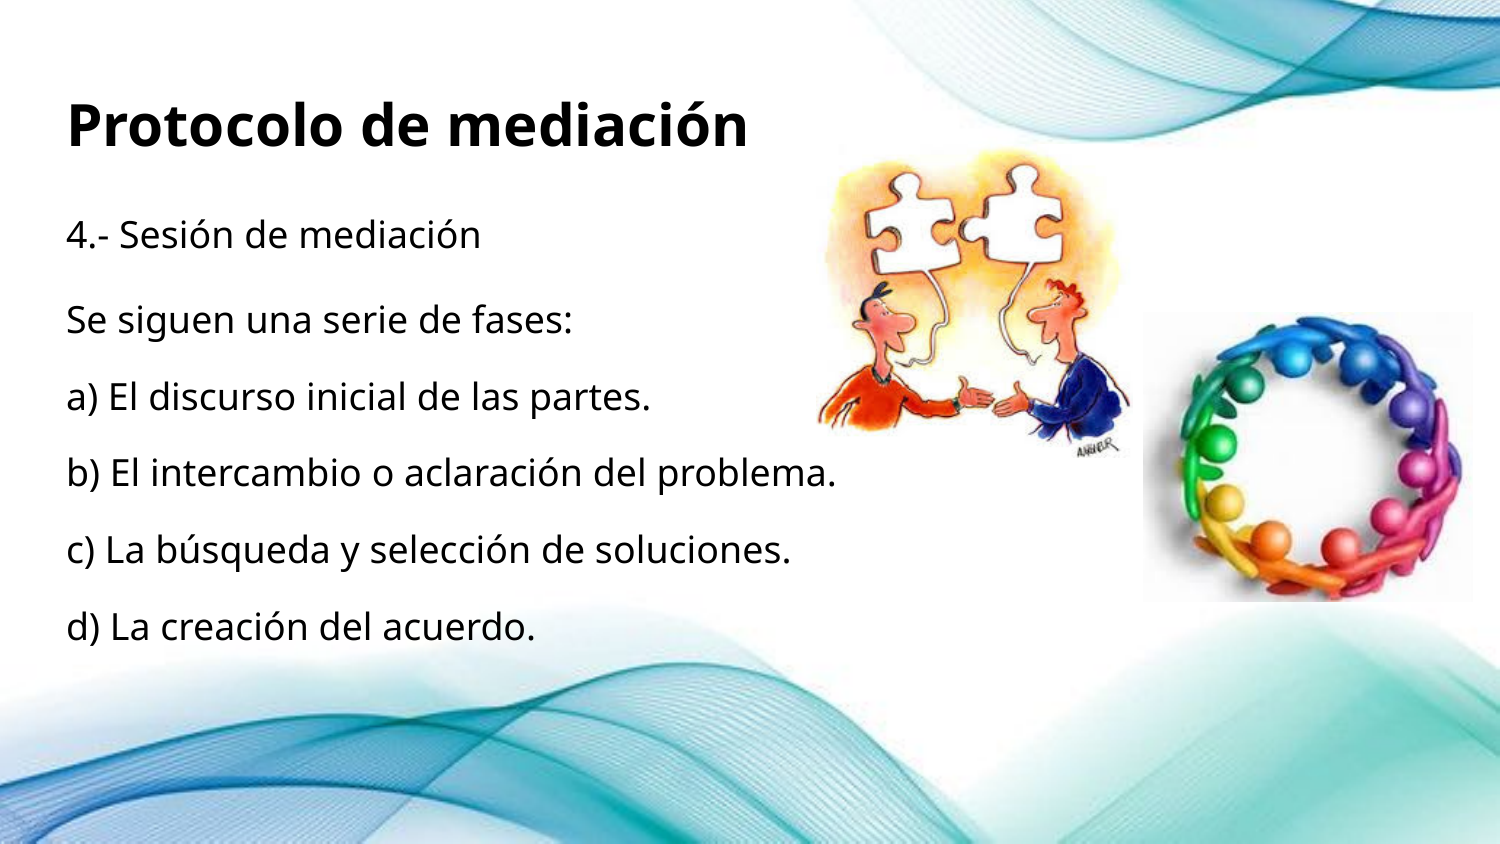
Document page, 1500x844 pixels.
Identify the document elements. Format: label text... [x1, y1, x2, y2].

list 4.- Sesión de mediación Se siguen una serie de fases: a) El discurso inicial de las partes. b) El intercambio o aclaración del problema. c) La búsqueda y selección de soluciones. d) La creación del acuerdo. [51, 189, 1449, 750]
picture [0, 0, 1500, 844]
title Protocolo de mediación [51, 72, 1449, 167]
